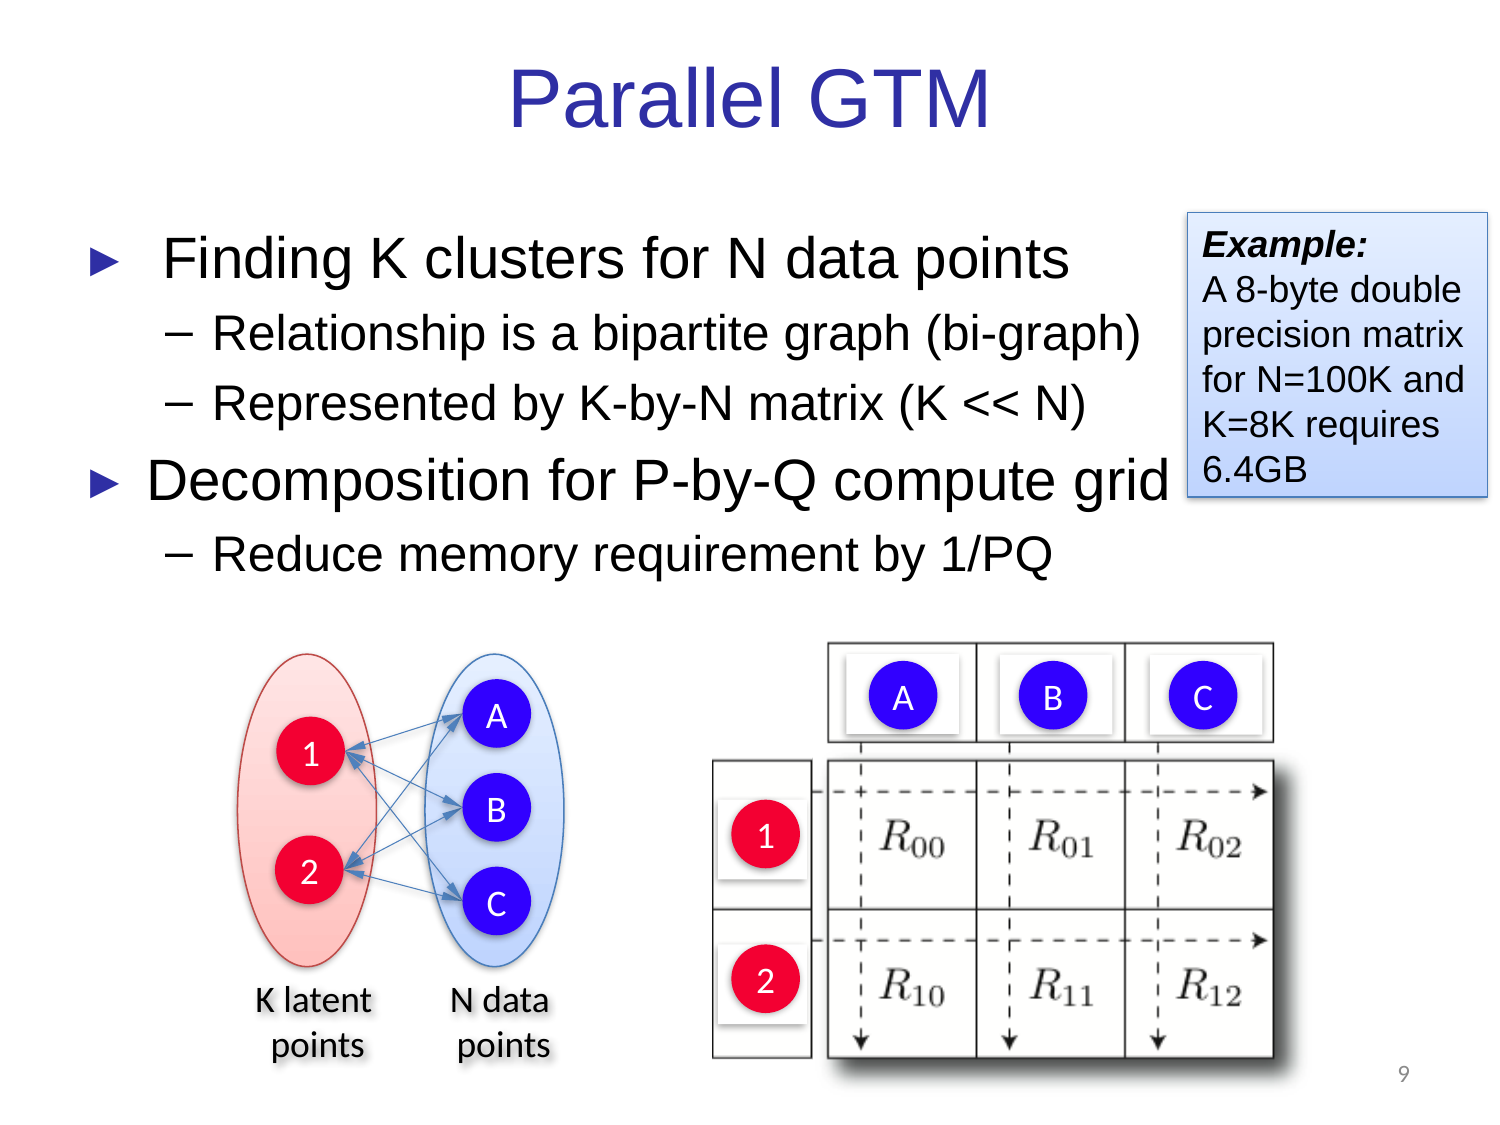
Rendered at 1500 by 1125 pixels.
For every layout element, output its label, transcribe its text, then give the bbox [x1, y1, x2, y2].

list Finding K clusters for N data points Relationship is a bipartite graph (bi-graph) Represented by K-by-N matrix (K << N) Decomposition for P-by-Q compute grid Reduce memory requirement by 1/PQ [75, 212, 1425, 1103]
text_box Example: A 8-byte double precision matrix for N=100K and K=8K requires 6.4GB [1187, 212, 1488, 498]
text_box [712, 641, 1318, 1101]
slide_number 8 [1322, 1042, 1425, 1103]
title Parallel GTM [75, 0, 1425, 188]
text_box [237, 653, 585, 1075]
